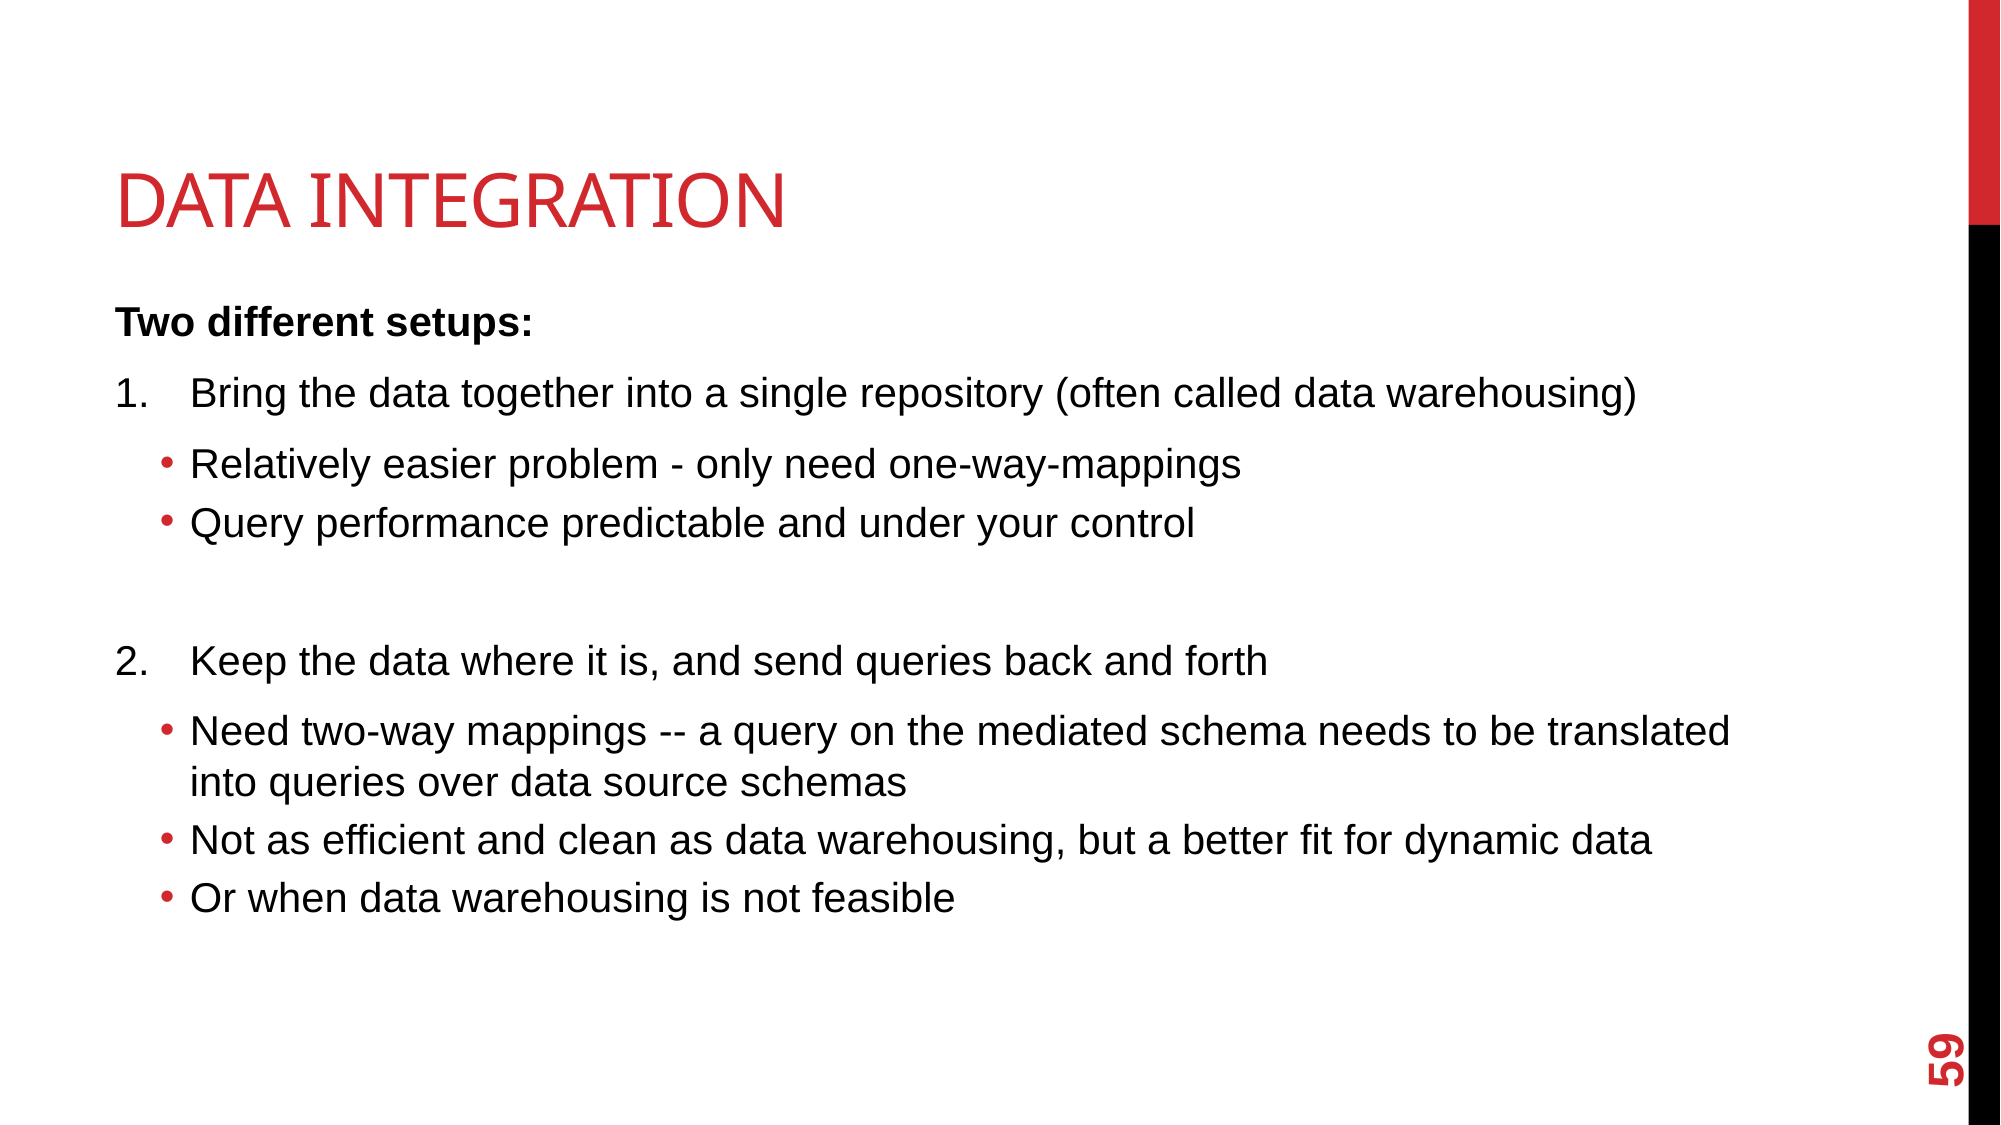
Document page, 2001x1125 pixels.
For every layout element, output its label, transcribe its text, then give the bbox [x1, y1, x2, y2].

slide_number 59 [1903, 887, 1984, 1104]
list Two different setups: Bring the data together into a single repository (often called data warehousing) Relatively easier problem - only need one-way-mappings Query performance predictable and under your control Keep the data where it is, and send queries back and forth Need two-way mappings -- a query on the mediated schema needs to be translated into queries over data source schemas Not as efficient and clean as data warehousing, but a better fit for dynamic data Or when data warehousing is not feasible [99, 287, 1767, 1005]
title Data Integration [99, 25, 1367, 250]
